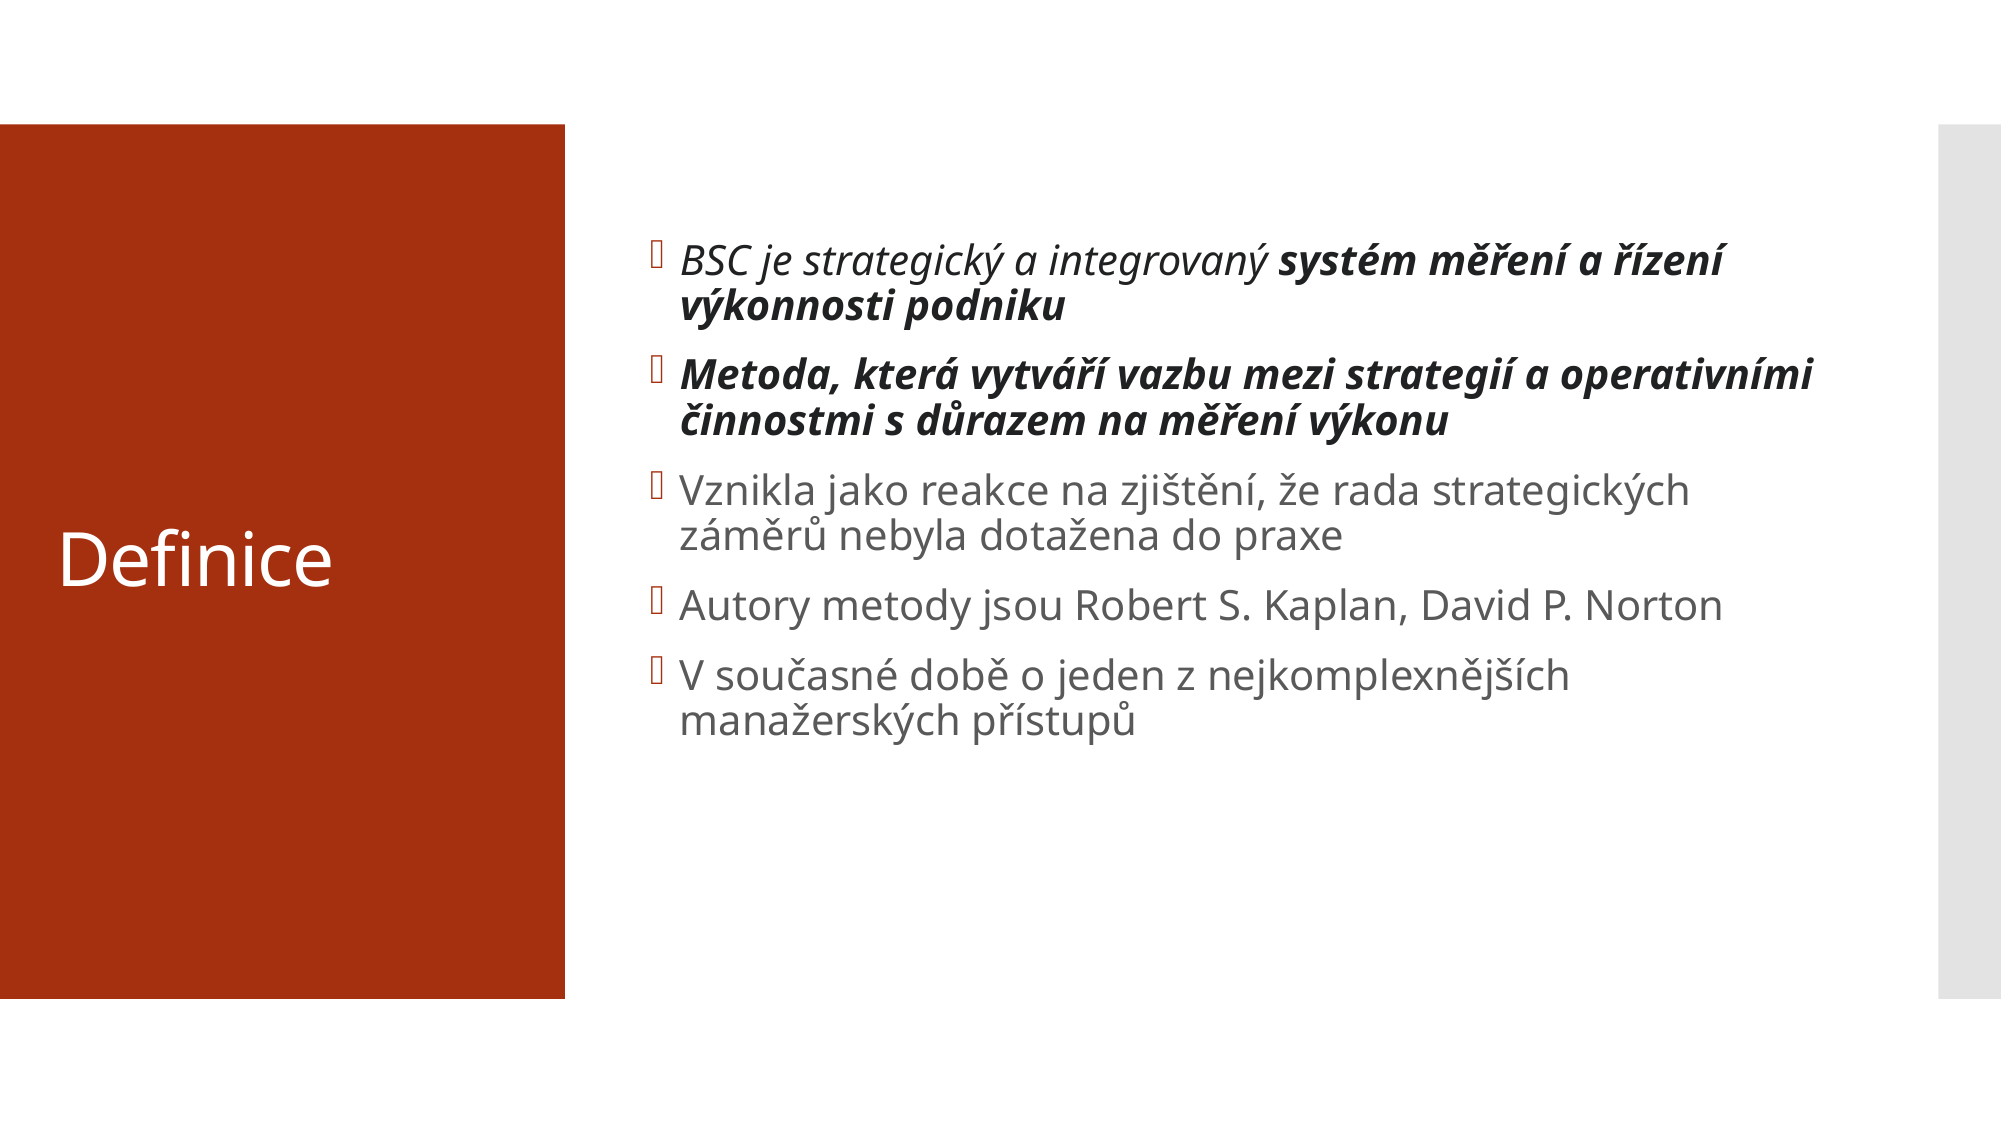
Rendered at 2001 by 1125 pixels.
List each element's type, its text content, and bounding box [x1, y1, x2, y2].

title Definice [41, 184, 525, 940]
list BSC je strategický a integrovaný systém měření a řízení výkonnosti podniku Metoda, která vytváří vazbu mezi strategií a operativními činnostmi s důrazem na měření výkonu Vznikla jako reakce na zjištění, že rada strategických záměrů nebyla dotažena do praxe Autory metody jsou Robert S. Kaplan, David P. Norton V současné době o jeden z nejkomplexnějších manažerských přístupů [634, 141, 1835, 982]
